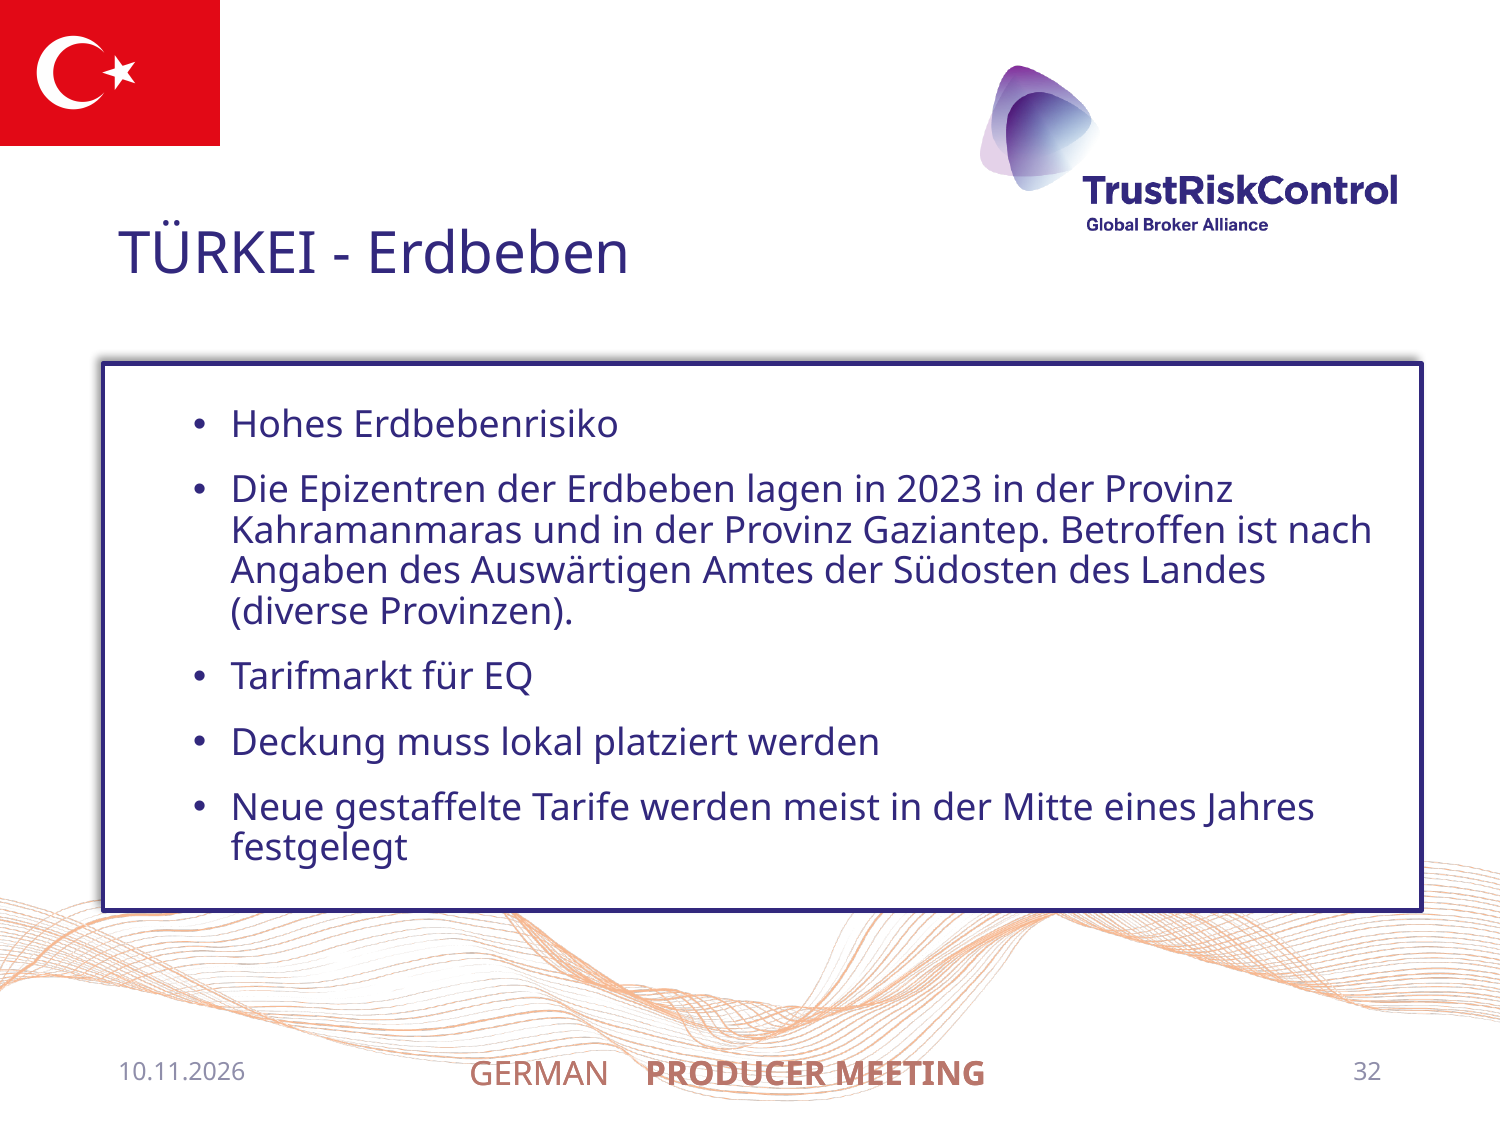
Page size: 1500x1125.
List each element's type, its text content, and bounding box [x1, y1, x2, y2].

list Hohes Erdbebenrisiko Die Epizentren der Erdbeben lagen in 2023 in der Provinz Kahramanmaras und in der Provinz Gaziantep. Betroffen ist nach Angaben des Auswärtigen Amtes der Südosten des Landes (diverse Provinzen). Tarifmarkt für EQ Deckung muss lokal platziert werden Neue gestaffelte Tarife werden meist in der Mitte eines Jahres festgelegt [103, 363, 1422, 911]
title TÜRKEI - Erdbeben [103, 146, 1020, 352]
picture [980, 59, 1397, 231]
picture [0, 783, 1500, 1125]
picture [0, 0, 220, 147]
slide_number 32 [1059, 1042, 1397, 1103]
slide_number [103, 1042, 441, 1103]
